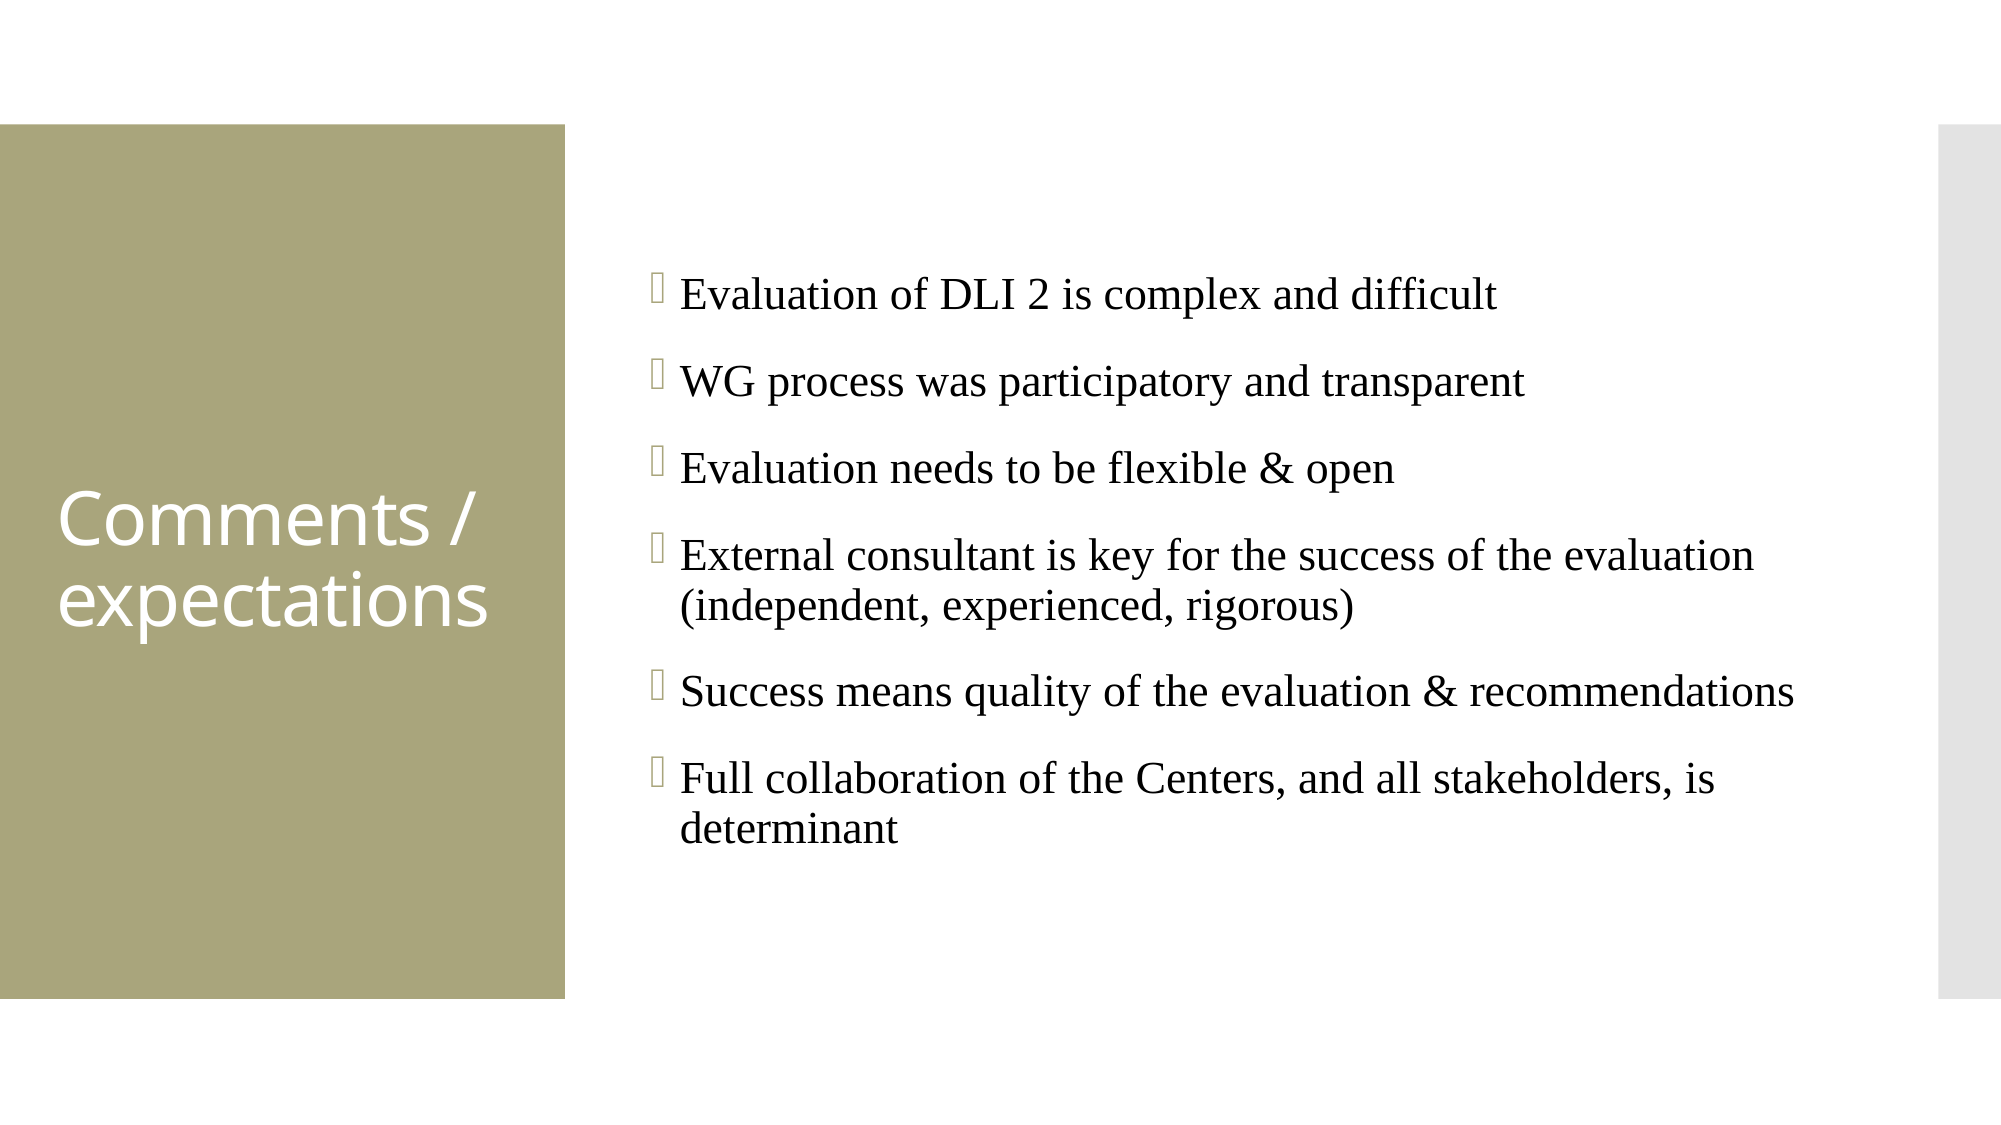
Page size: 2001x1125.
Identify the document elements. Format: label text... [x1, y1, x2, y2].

list Evaluation of DLI 2 is complex and difficult WG process was participatory and transparent Evaluation needs to be flexible & open External consultant is key for the success of the evaluation (independent, experienced, rigorous) Success means quality of the evaluation & recommendations Full collaboration of the Centers, and all stakeholders, is determinant [634, 141, 1835, 982]
title Comments / expectations [41, 184, 525, 940]
